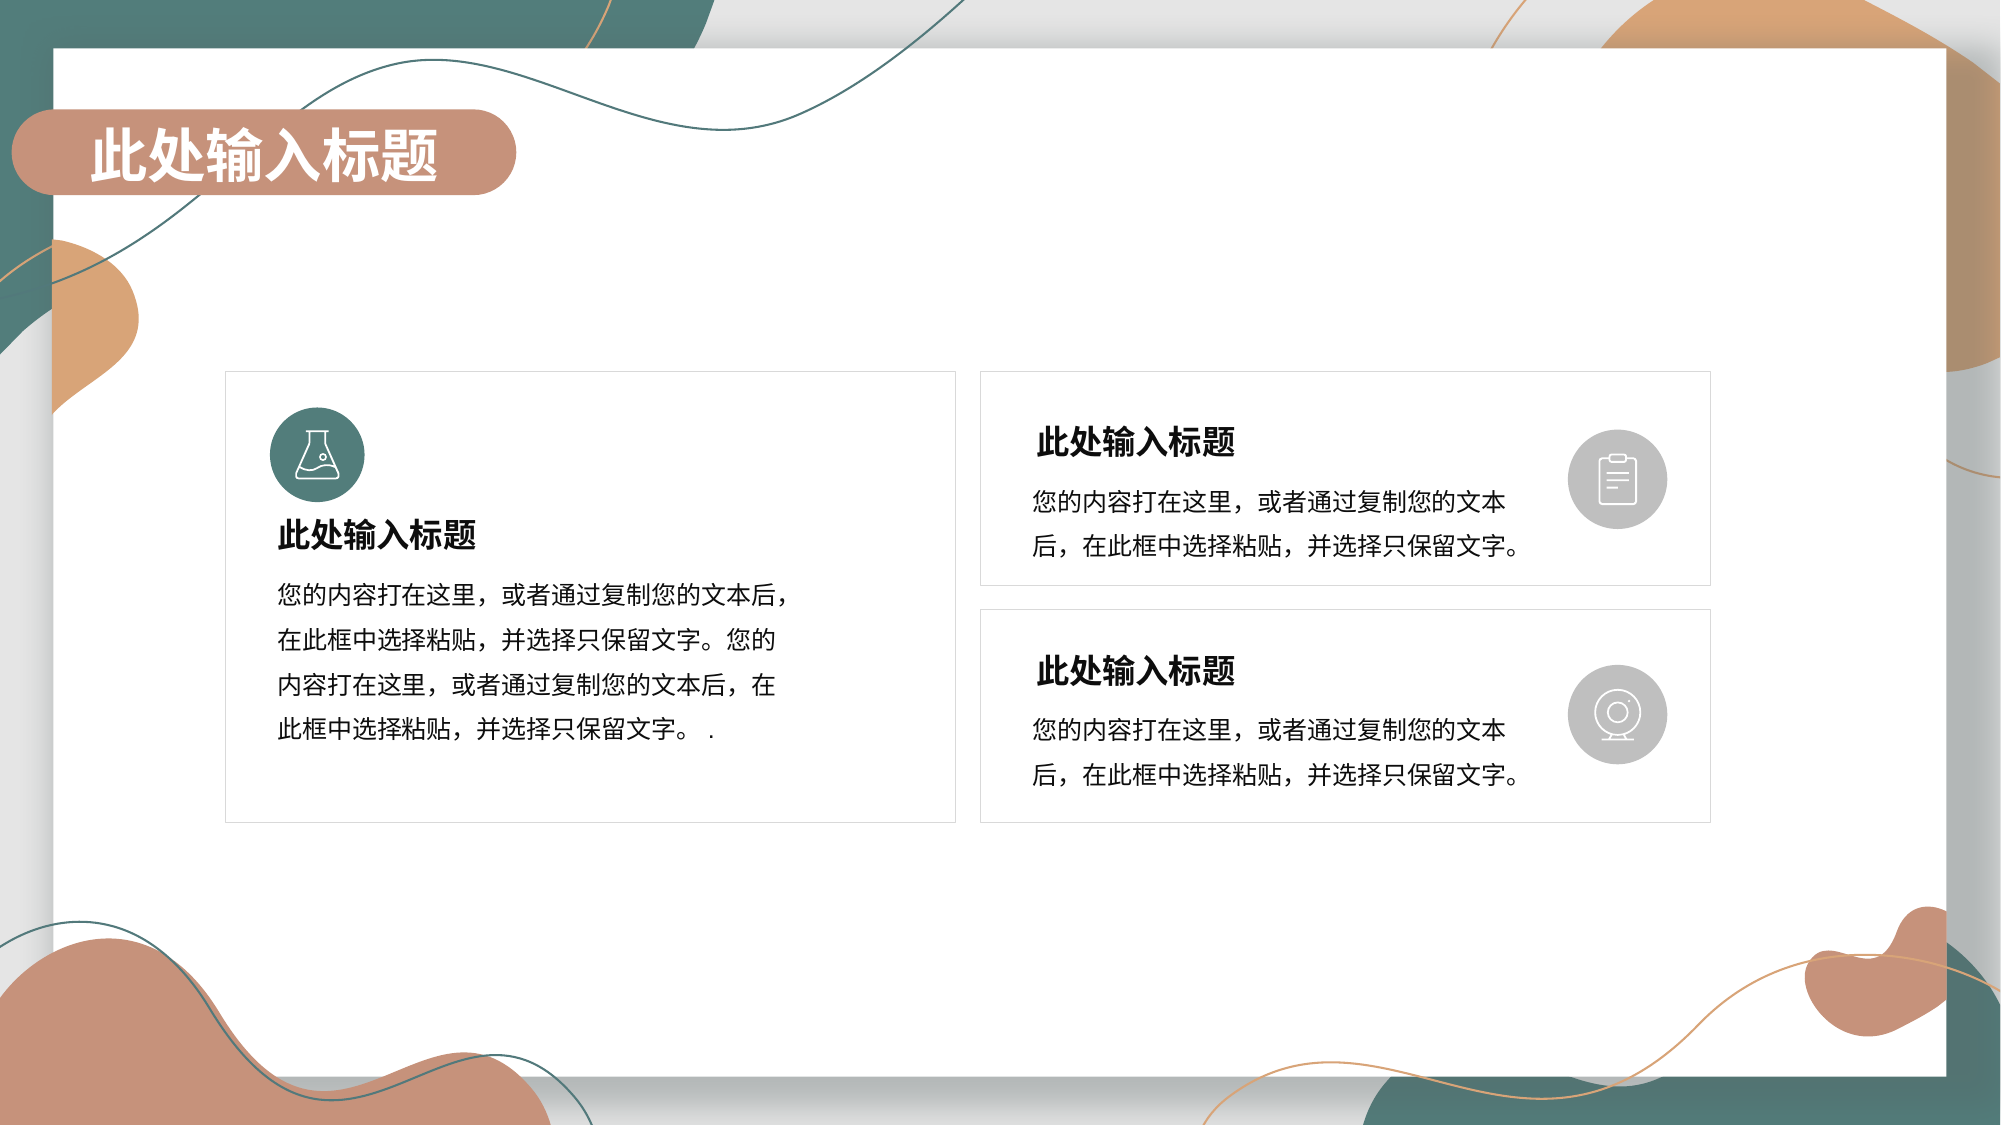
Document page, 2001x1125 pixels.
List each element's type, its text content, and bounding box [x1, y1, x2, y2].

text_box 您的内容打在这里，或者通过复制您的文本后，在此框中选择粘贴，并选择只保留文字。 [1017, 692, 1525, 797]
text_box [224, 371, 956, 823]
text_box 此处输入标题 [1021, 642, 1251, 692]
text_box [1567, 664, 1668, 765]
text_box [1567, 429, 1668, 529]
text_box [979, 370, 1712, 586]
text_box 您的内容打在这里，或者通过复制您的文本后，在此框中选择粘贴，并选择只保留文字。 [1017, 463, 1525, 569]
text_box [11, 109, 517, 198]
text_box [979, 608, 1712, 824]
text_box 此处输入标题 [1021, 413, 1251, 463]
